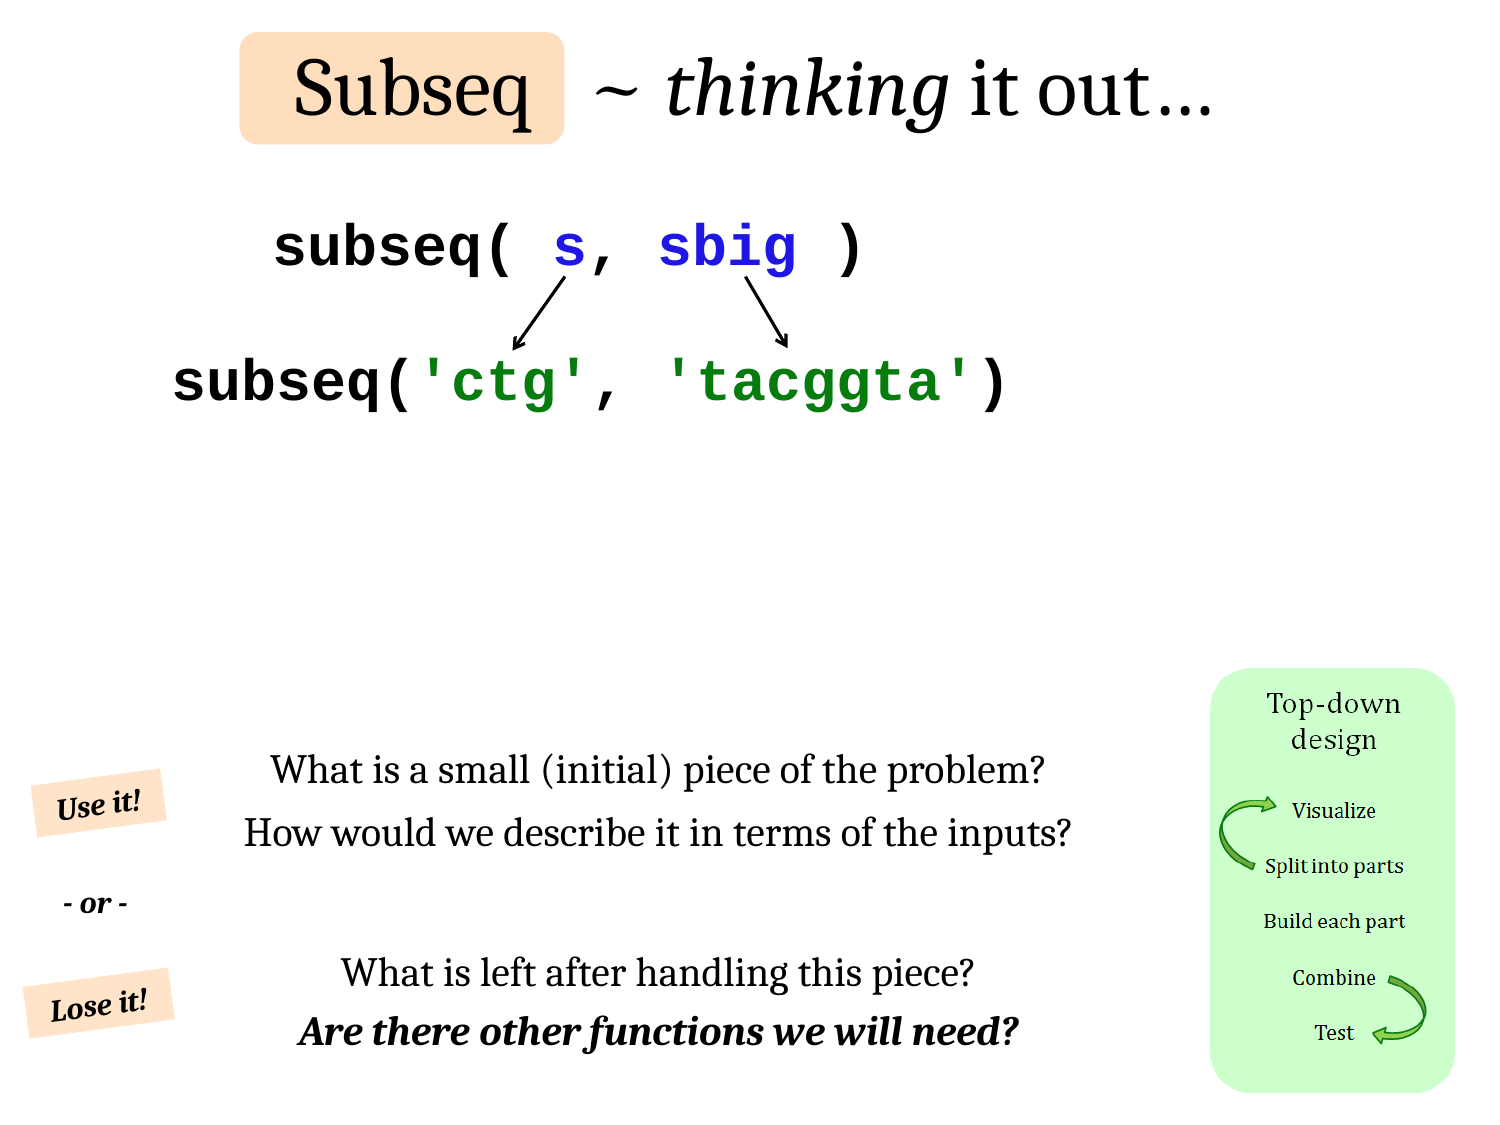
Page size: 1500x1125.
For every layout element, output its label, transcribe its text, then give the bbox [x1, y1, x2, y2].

text_box [246, 140, 558, 145]
text_box What is left after handling this piece? [123, 936, 1193, 996]
text_box What is a small (initial) piece of the problem? [79, 734, 1193, 796]
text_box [745, 276, 788, 349]
text_box subseq( s, sbig ) [170, 200, 969, 285]
picture [1198, 662, 1463, 1107]
text_box subseq('ctg', 'tacggta') [156, 334, 1346, 420]
text_box Are there other functions we will need? [123, 996, 1193, 1062]
text_box Lose it! [22, 967, 175, 1039]
text_box - or - [35, 874, 155, 928]
text_box Use it! [30, 768, 167, 838]
text_box How would we describe it in terms of the inputs? [79, 796, 1193, 862]
text_box Subseq ~ thinking it out… [161, 24, 1349, 140]
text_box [512, 276, 566, 351]
